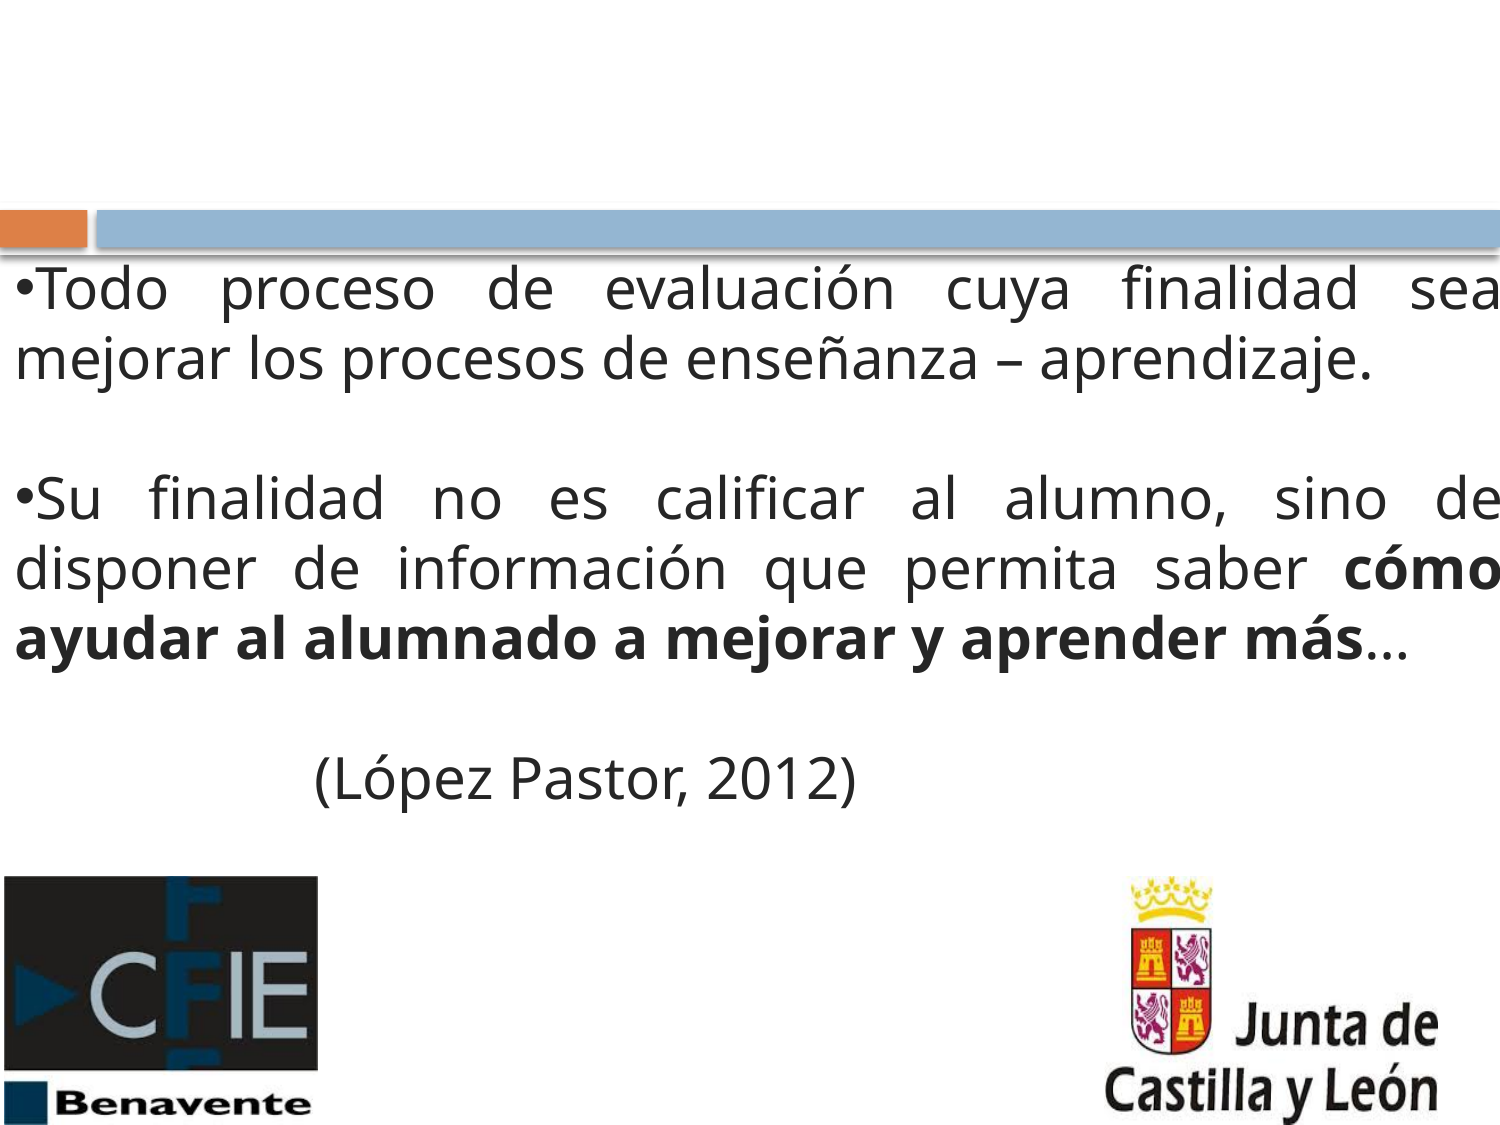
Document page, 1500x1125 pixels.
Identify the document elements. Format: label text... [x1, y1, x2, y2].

text_box Todo proceso de evaluación cuya finalidad sea mejorar los procesos de enseñanza – aprendizaje. Su finalidad no es calificar al alumno, sino de disponer de información que permita saber cómo ayudar al alumnado a mejorar y aprender más… (López Pastor, 2012) [0, 243, 1500, 898]
picture [1104, 876, 1439, 1125]
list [4, 876, 318, 1125]
